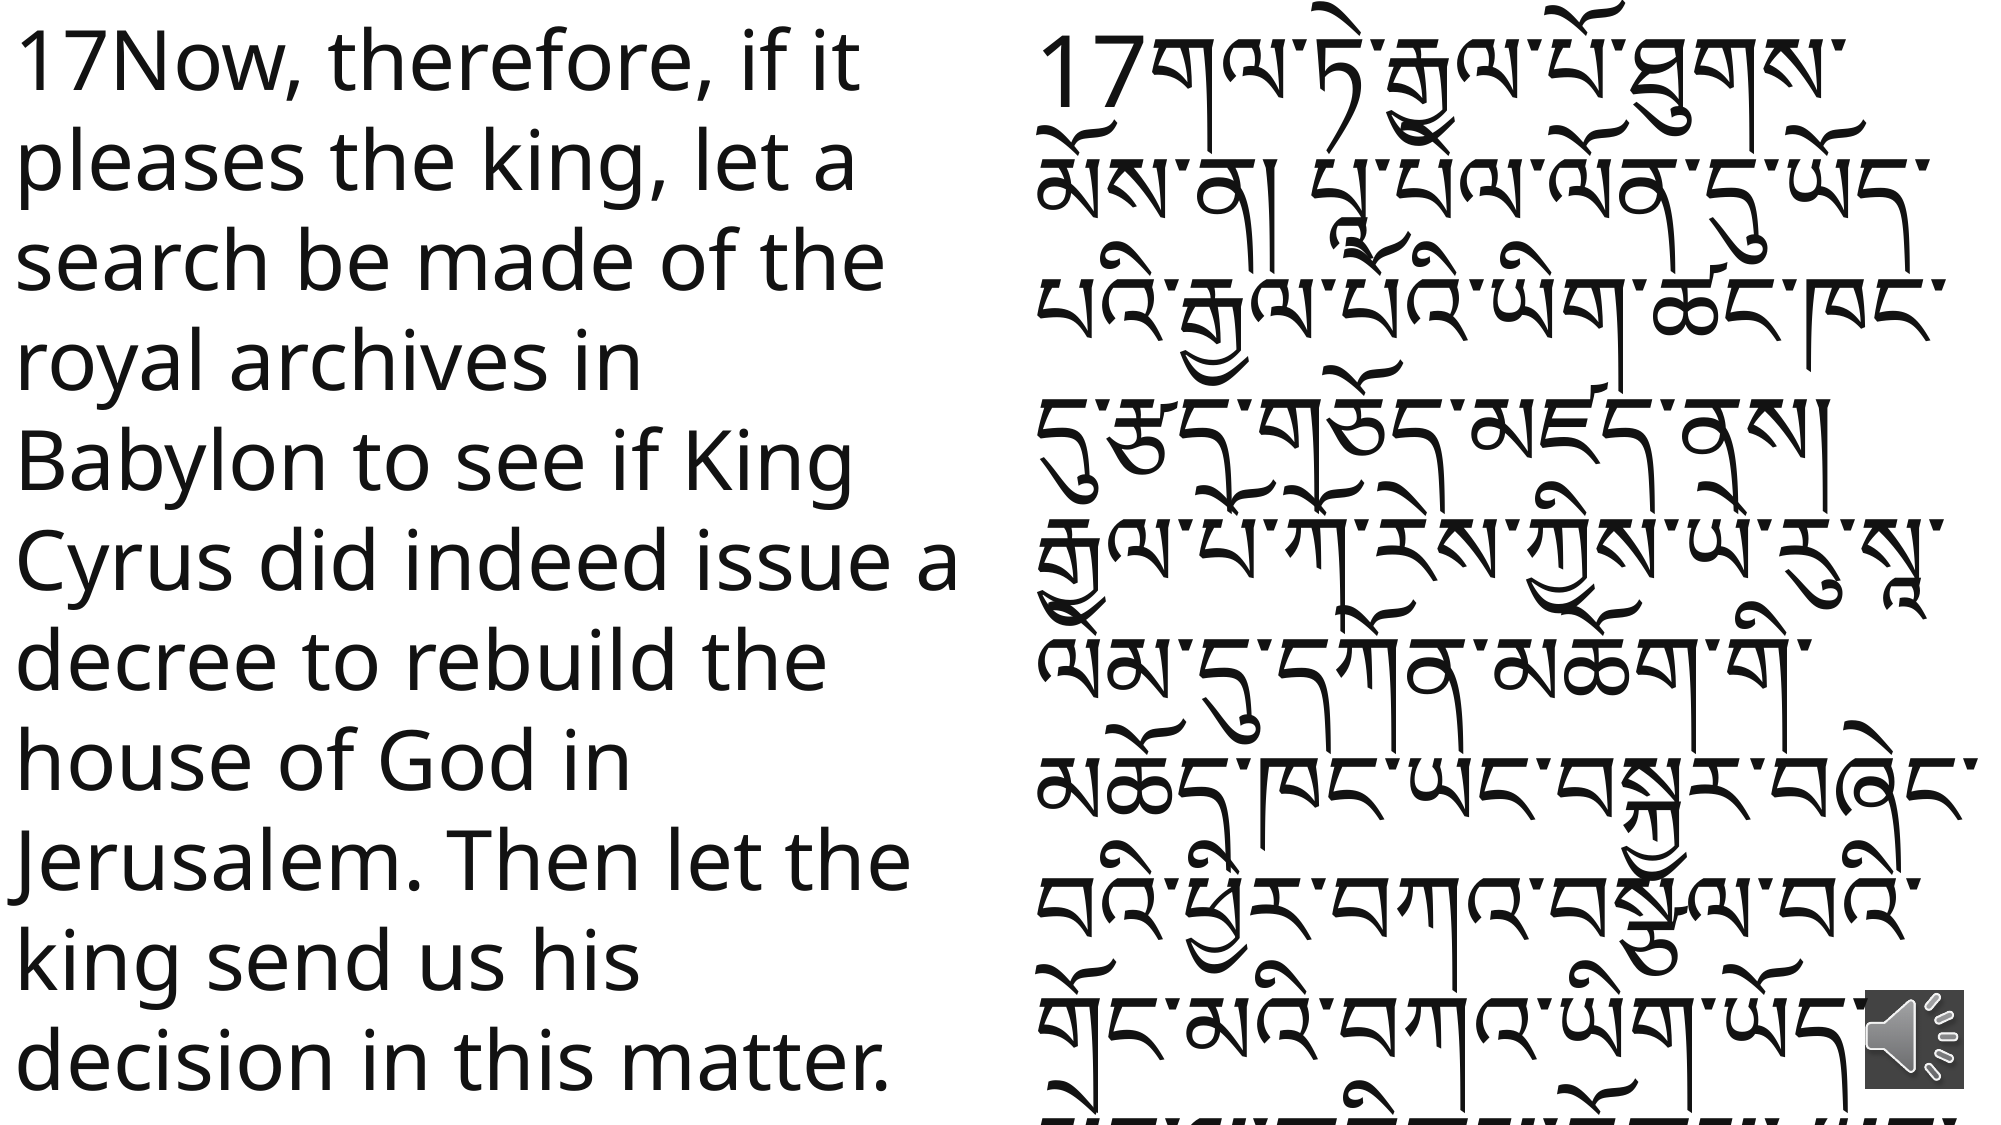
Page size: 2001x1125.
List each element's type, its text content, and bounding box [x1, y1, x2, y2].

picture [1864, 989, 1965, 1090]
text_box 17གལ་ཏེ་རྒྱལ་པོ་ཐུགས་མོས་ན། པཱ་པེལ་ལོན་དུ་ཡོད་པའི་རྒྱལ་པོའི་ཡིག་ཚང་ཁང་དུ་རྩད་གཅོད་མཛད་ནས། རྒྱལ་པོ་ཀོ་རེས་ཀྱིས་ཡེ་རུ་སཱ་ལེམ་དུ་དཀོན་མཆོག་གི་མཆོད་ཁང་ཡང་བསྐྱར་བཞེང་བའི་ཕྱིར་བཀའ་བསྩལ་བའི་གོང་མའི་བཀའ་ཡིག་ཡོད་མེད་ལ་གཟིགས་རོགས། ཡང་རྒྱལ་པོ་ལགས་ཀྱིས་བདག་ཅག་ལ་བྱ་གཞག་འདིའི་ཐད་ཀྱི་དགོངས་པ་སྟོན་པར་མཛོད་ཅེས་པའོ། ། [1019, 0, 2000, 1125]
text_box 17Now, therefore, if it pleases the king, let a search be made of the royal archives in Babylon to see if King Cyrus did indeed issue a decree to rebuild the house of God in Jerusalem. Then let the king send us his decision in this matter. [0, 0, 981, 1125]
